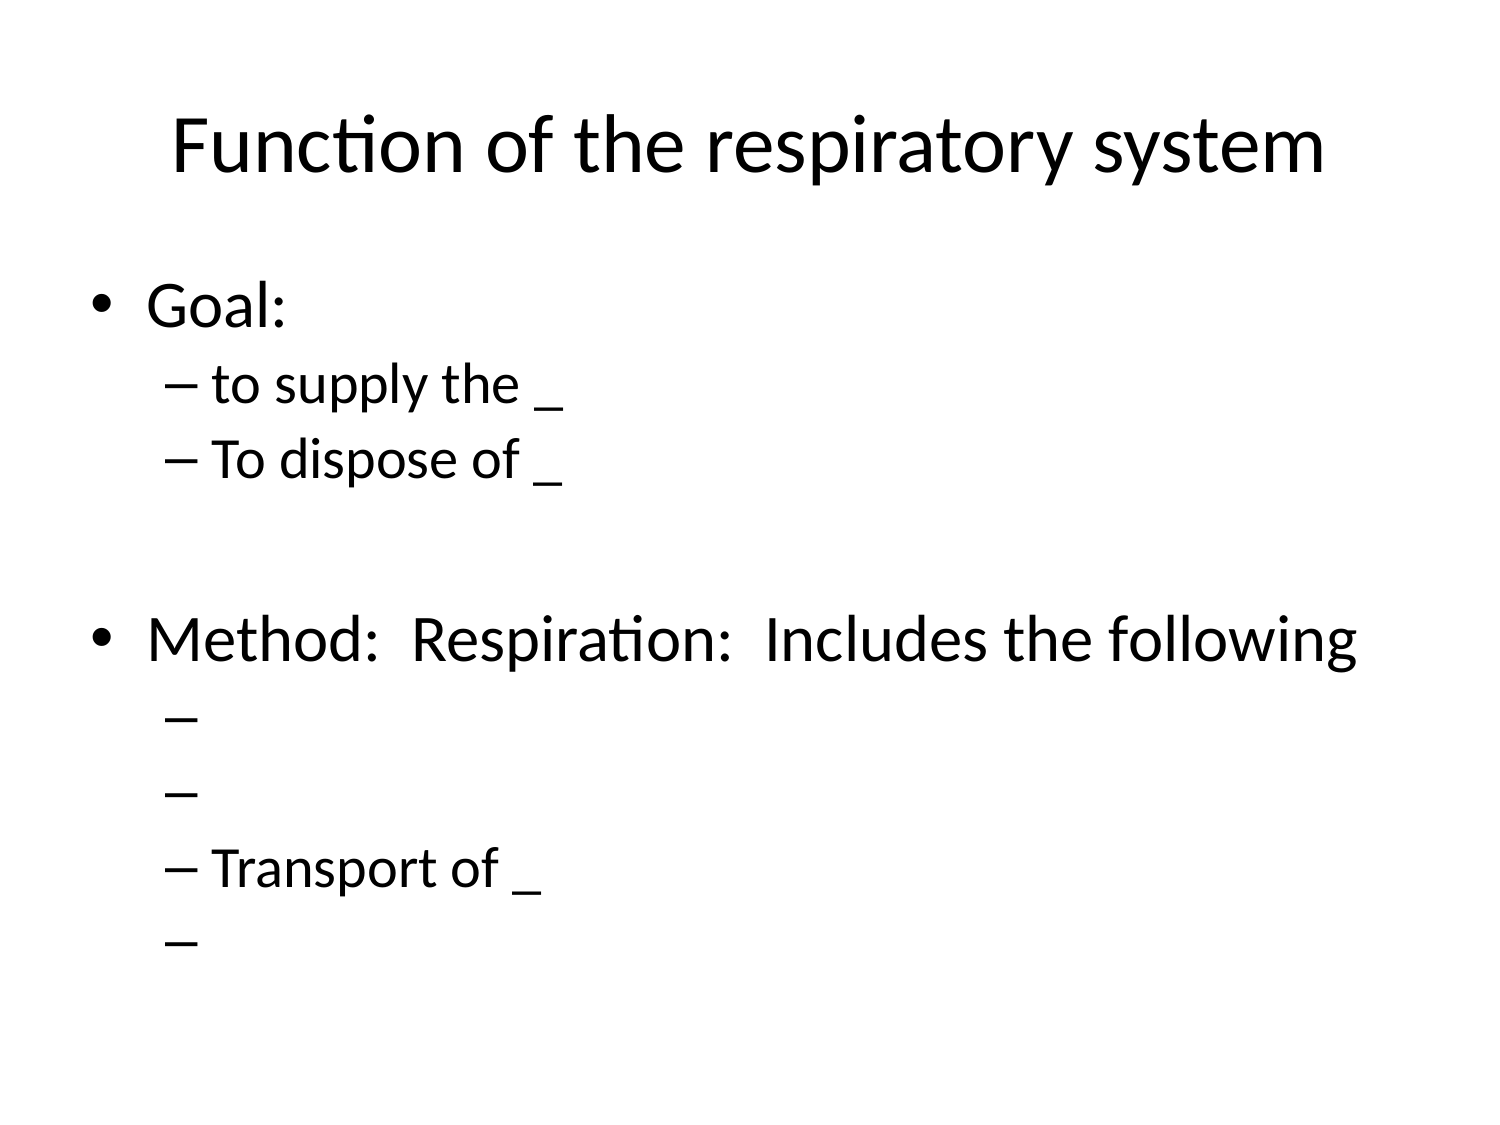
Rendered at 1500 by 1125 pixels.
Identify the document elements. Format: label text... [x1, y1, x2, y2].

title Function of the respiratory system [75, 45, 1425, 233]
list Goal: to supply the _ To dispose of _ Method: Respiration: Includes the following Transport of _ [75, 262, 1425, 1063]
